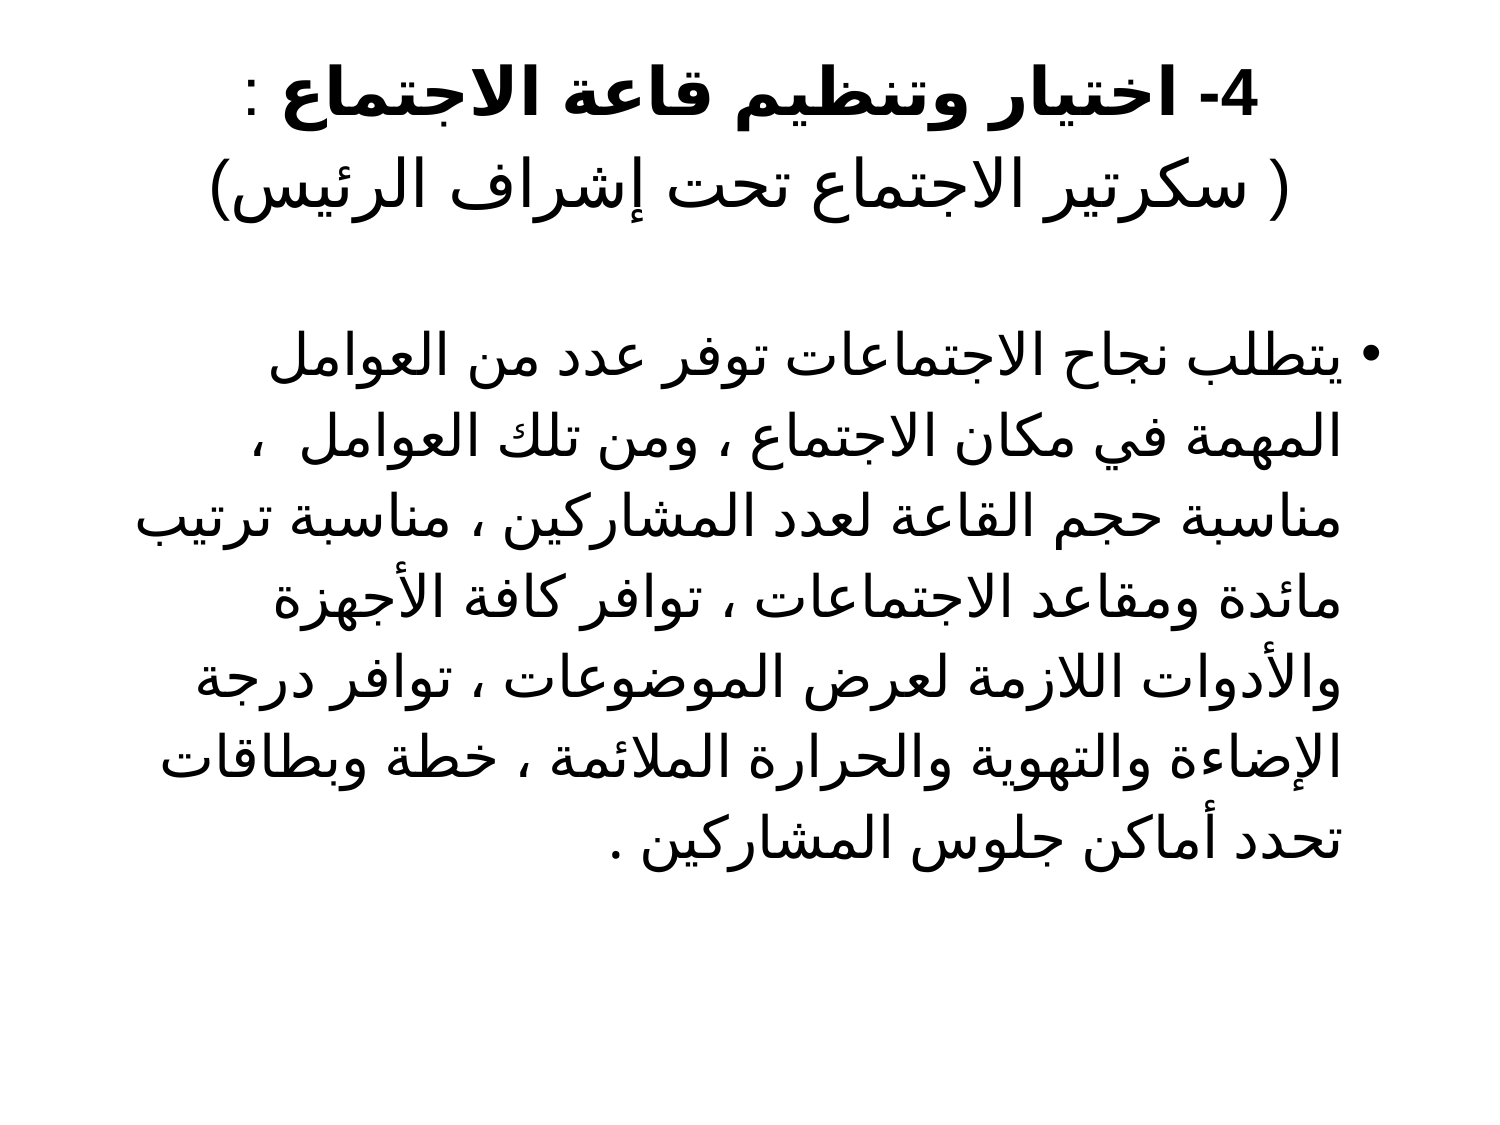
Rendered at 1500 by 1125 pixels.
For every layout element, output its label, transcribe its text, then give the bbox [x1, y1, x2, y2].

title 4- اختيار وتنظيم قاعة الاجتماع : ( سكرتير الاجتماع تحت إشراف الرئيس) [103, 59, 1397, 278]
list يتطلب نجاح الاجتماعات توفر عدد من العوامل المهمة في مكان الاجتماع ، ومن تلك العوامل ، مناسبة حجم القاعة لعدد المشاركين ، مناسبة ترتيب مائدة ومقاعد الاجتماعات ، توافر كافة الأجهزة والأدوات اللازمة لعرض الموضوعات ، توافر درجة الإضاءة والتهوية والحرارة الملائمة ، خطة وبطاقات تحدد أماكن جلوس المشاركين . [103, 299, 1397, 1014]
